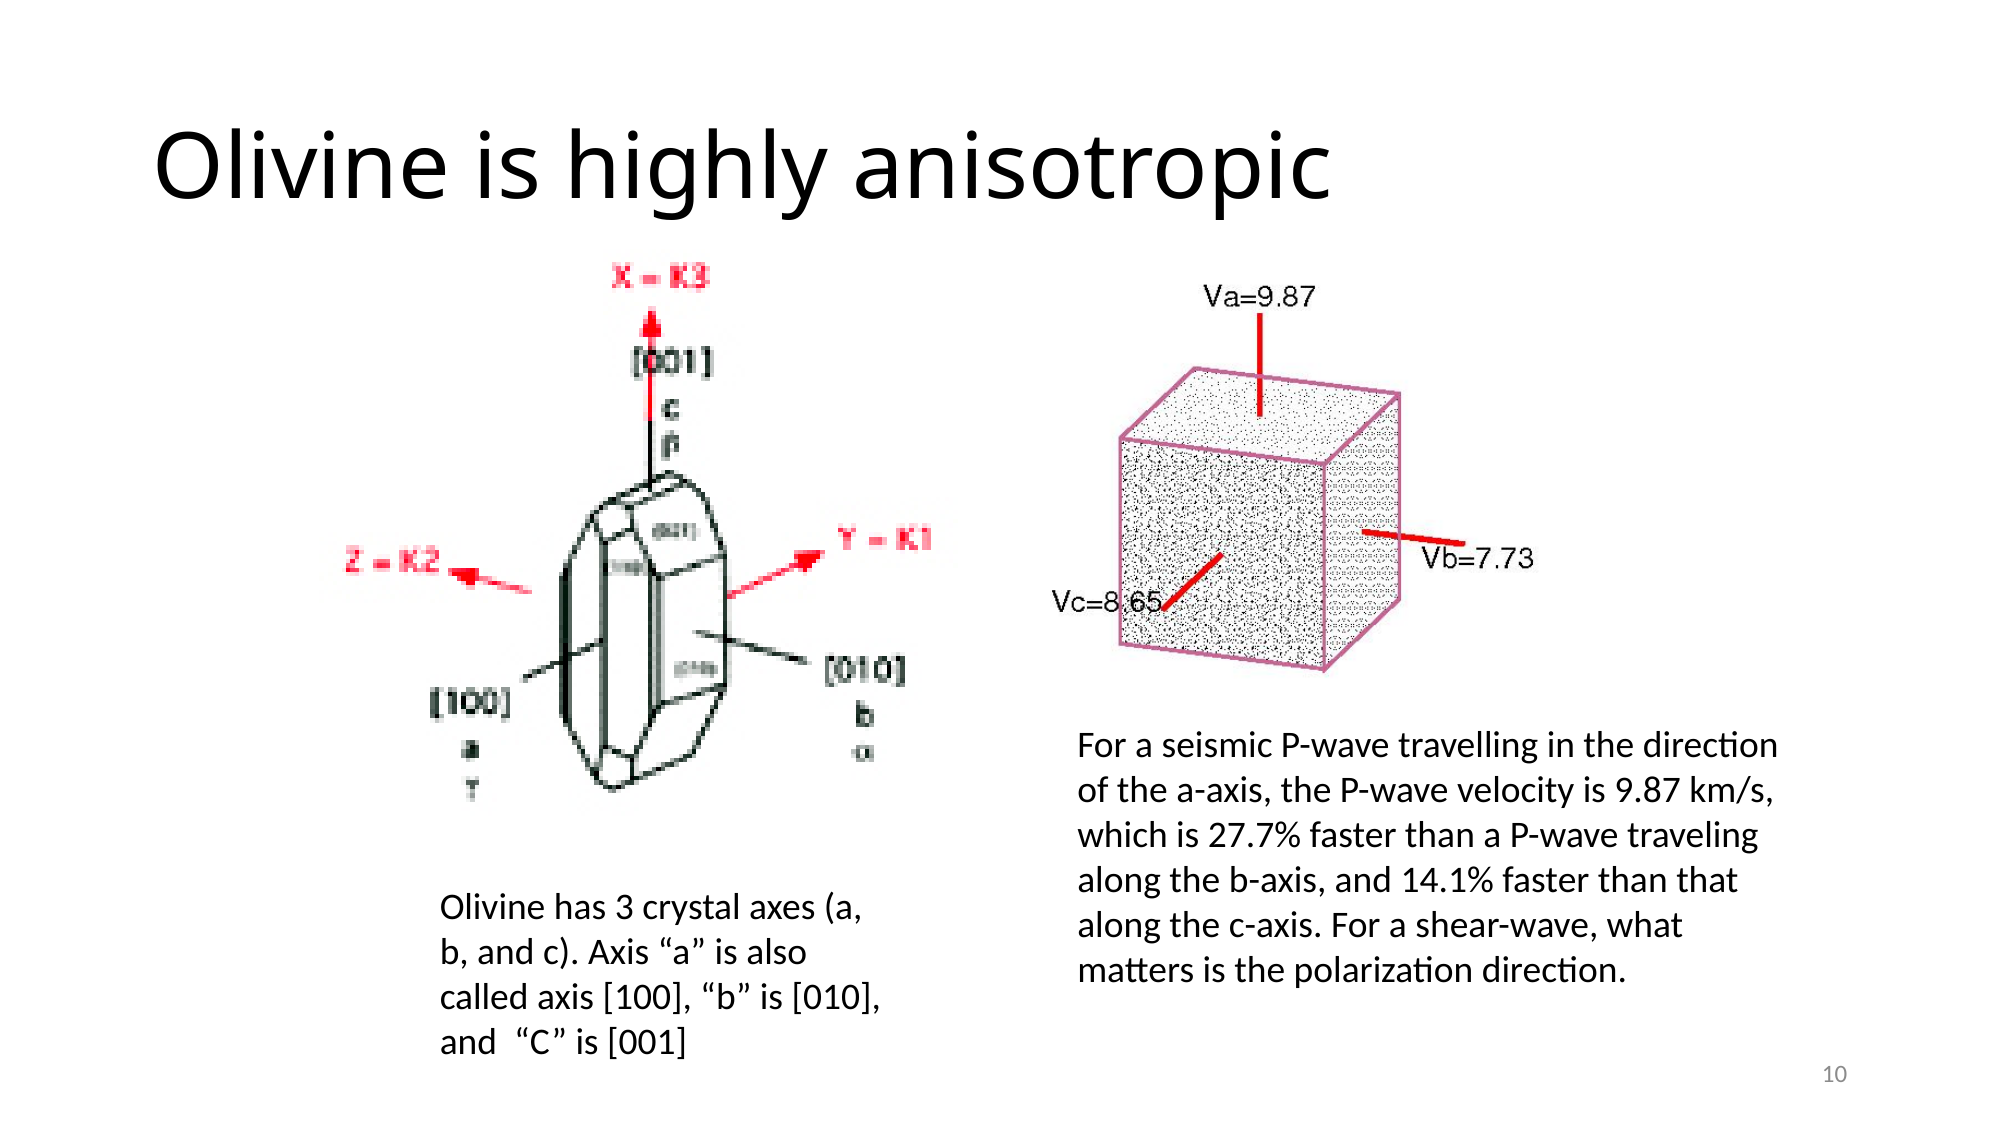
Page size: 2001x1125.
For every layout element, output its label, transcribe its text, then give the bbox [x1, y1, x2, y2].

title Olivine is highly anisotropic [137, 59, 1863, 278]
slide_number 10 [1412, 1042, 1863, 1103]
text_box Olivine has 3 crystal axes (a, b, and c). Axis “a” is also called axis [100], “b” is [010], and “C” is [001] [425, 874, 900, 1070]
text_box For a seismic P-wave travelling in the direction of the a-axis, the P-wave velocity is 9.87 km/s, which is 27.7% faster than a P-wave traveling along the b-axis, and 14.1% faster than that along the c-axis. For a shear-wave, what matters is the polarization direction. [1062, 712, 1813, 998]
picture [249, 249, 1047, 825]
picture [1049, 245, 1574, 725]
